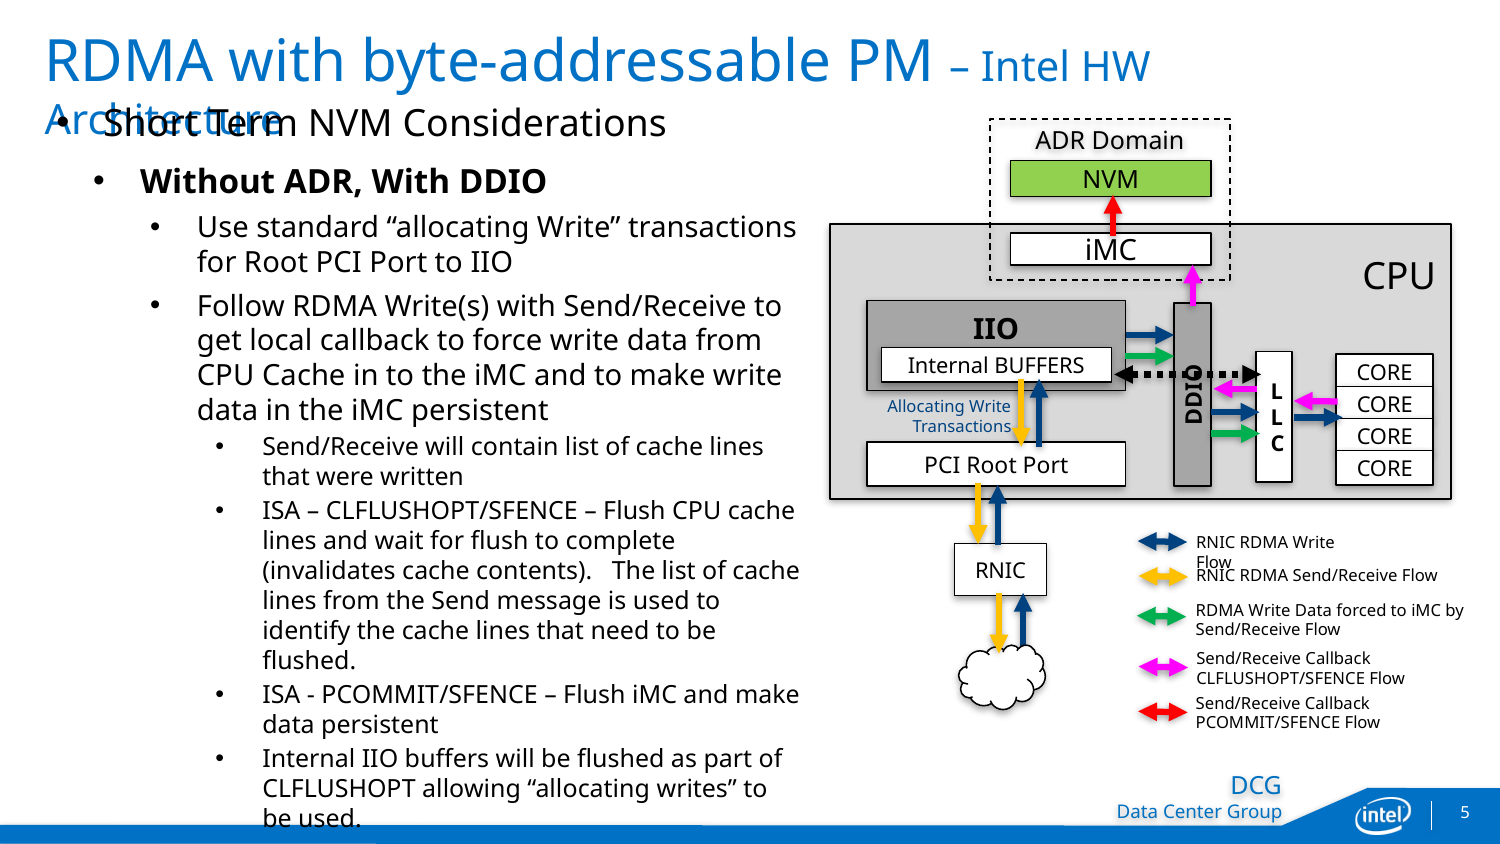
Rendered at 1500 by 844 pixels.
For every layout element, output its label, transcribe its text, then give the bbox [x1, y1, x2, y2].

text_box RNIC RDMA Write Flow [1181, 524, 1387, 579]
text_box [957, 644, 1047, 711]
text_box RNIC [954, 543, 1047, 596]
text_box LLC [1255, 351, 1293, 483]
text_box PCI Root Port [866, 441, 1126, 487]
text_box DDIO [1173, 384, 1212, 487]
text_box CORE [1335, 450, 1434, 486]
text_box DDIO [1173, 302, 1212, 371]
text_box CPU [1006, 223, 1452, 500]
text_box RNIC RDMA Send/Receive Flow [1181, 557, 1492, 593]
text_box ADR Domain [989, 118, 1231, 281]
text_box Internal BUFFERS [881, 347, 1112, 383]
text_box CORE [1335, 418, 1434, 449]
list Short Term NVM Considerations Without ADR, With DDIO Use standard “allocating Write” transactions for Root PCI Port to IIO Follow RDMA Write(s) with Send/Receive to get local callback to force write data from CPU Cache in to the iMC and to make write data in the iMC persistent Send/Receive will contain list of cache lines that were written ISA – CLFLUSHOPT/SFENCE – Flush CPU cache lines and wait for flush to complete (invalidates cache contents). The list of cache lines from the Send message is used to identify the cache lines that need to be flushed. ISA - PCOMMIT/SFENCE – Flush iMC and make data persistent Internal IIO buffers will be flushed as part of CLFLUSHOPT allowing “allocating writes” to be used. [56, 98, 804, 760]
text_box CORE [1335, 386, 1434, 417]
text_box CPU [829, 223, 1184, 500]
slide_number 5 [1430, 791, 1500, 837]
text_box Send/Receive Callback PCOMMIT/SFENCE Flow [1180, 685, 1407, 740]
text_box Allocating Write Transactions [832, 388, 1013, 443]
text_box IIO [866, 300, 1126, 388]
title RDMA with byte-addressable PM – Intel HW Architecture [44, 22, 1395, 145]
text_box Send/Receive Callback CLFLUSHOPT/SFENCE Flow [1181, 647, 1450, 695]
picture [1355, 797, 1414, 835]
text_box IIO [1052, 384, 1126, 391]
text_box CORE [1335, 353, 1434, 385]
text_box RDMA Write Data forced to iMC by Send/Receive Flow [1180, 591, 1491, 647]
